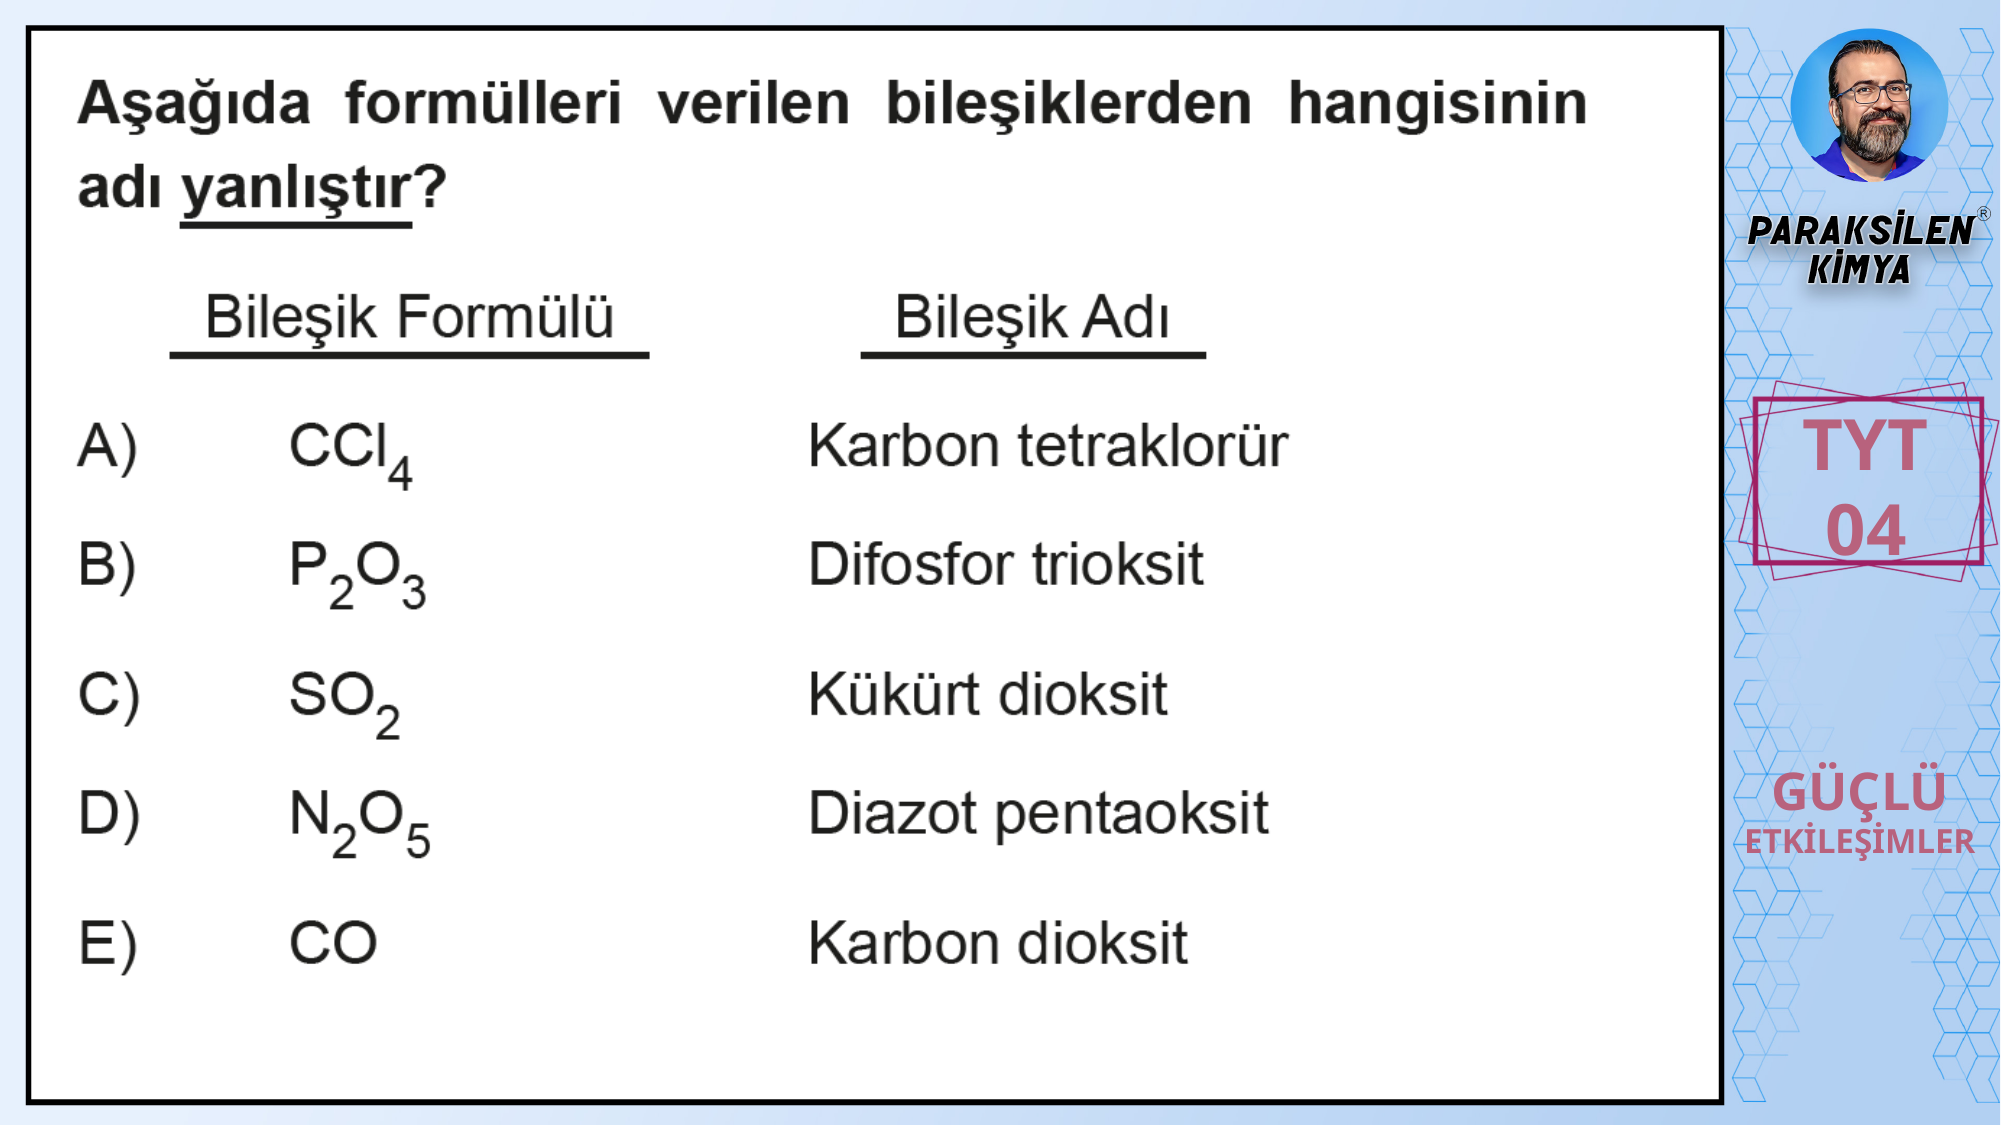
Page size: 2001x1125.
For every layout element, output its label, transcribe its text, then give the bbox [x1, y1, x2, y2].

picture [0, 0, 2001, 1125]
text_box GÜÇLÜ ETKİLEŞİMLER [1719, 750, 2000, 868]
text_box TYT 04 [1755, 392, 1977, 577]
